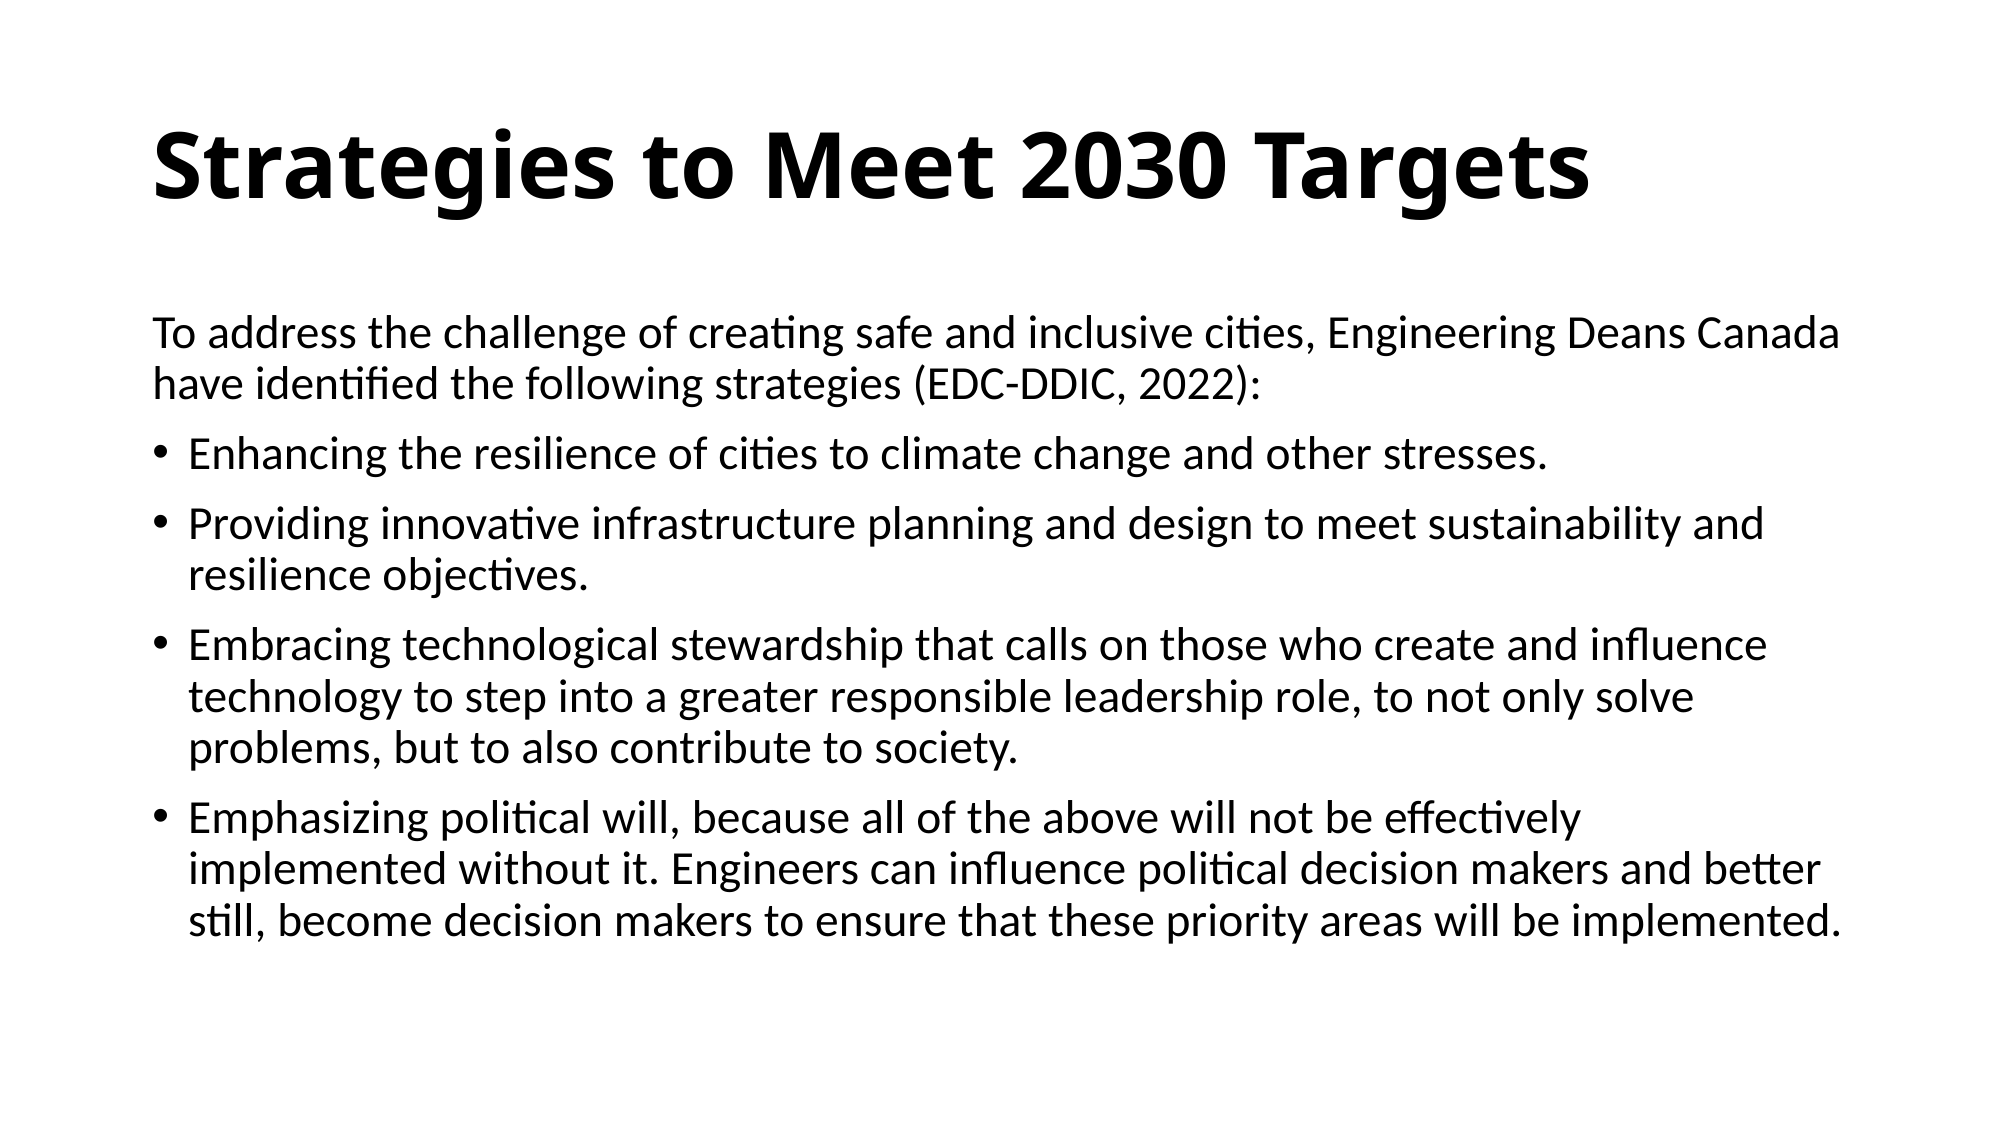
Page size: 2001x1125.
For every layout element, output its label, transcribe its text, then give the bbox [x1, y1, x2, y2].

list To address the challenge of creating safe and inclusive cities, Engineering Deans Canada have identified the following strategies (EDC-DDIC, 2022): Enhancing the resilience of cities to climate change and other stresses. Providing innovative infrastructure planning and design to meet sustainability and resilience objectives. Embracing technological stewardship that calls on those who create and influence technology to step into a greater responsible leadership role, to not only solve problems, but to also contribute to society. Emphasizing political will, because all of the above will not be effectively implemented without it. Engineers can influence political decision makers and better still, become decision makers to ensure that these priority areas will be implemented. [137, 299, 1863, 1014]
title Strategies to Meet 2030 Targets [137, 59, 1863, 278]
